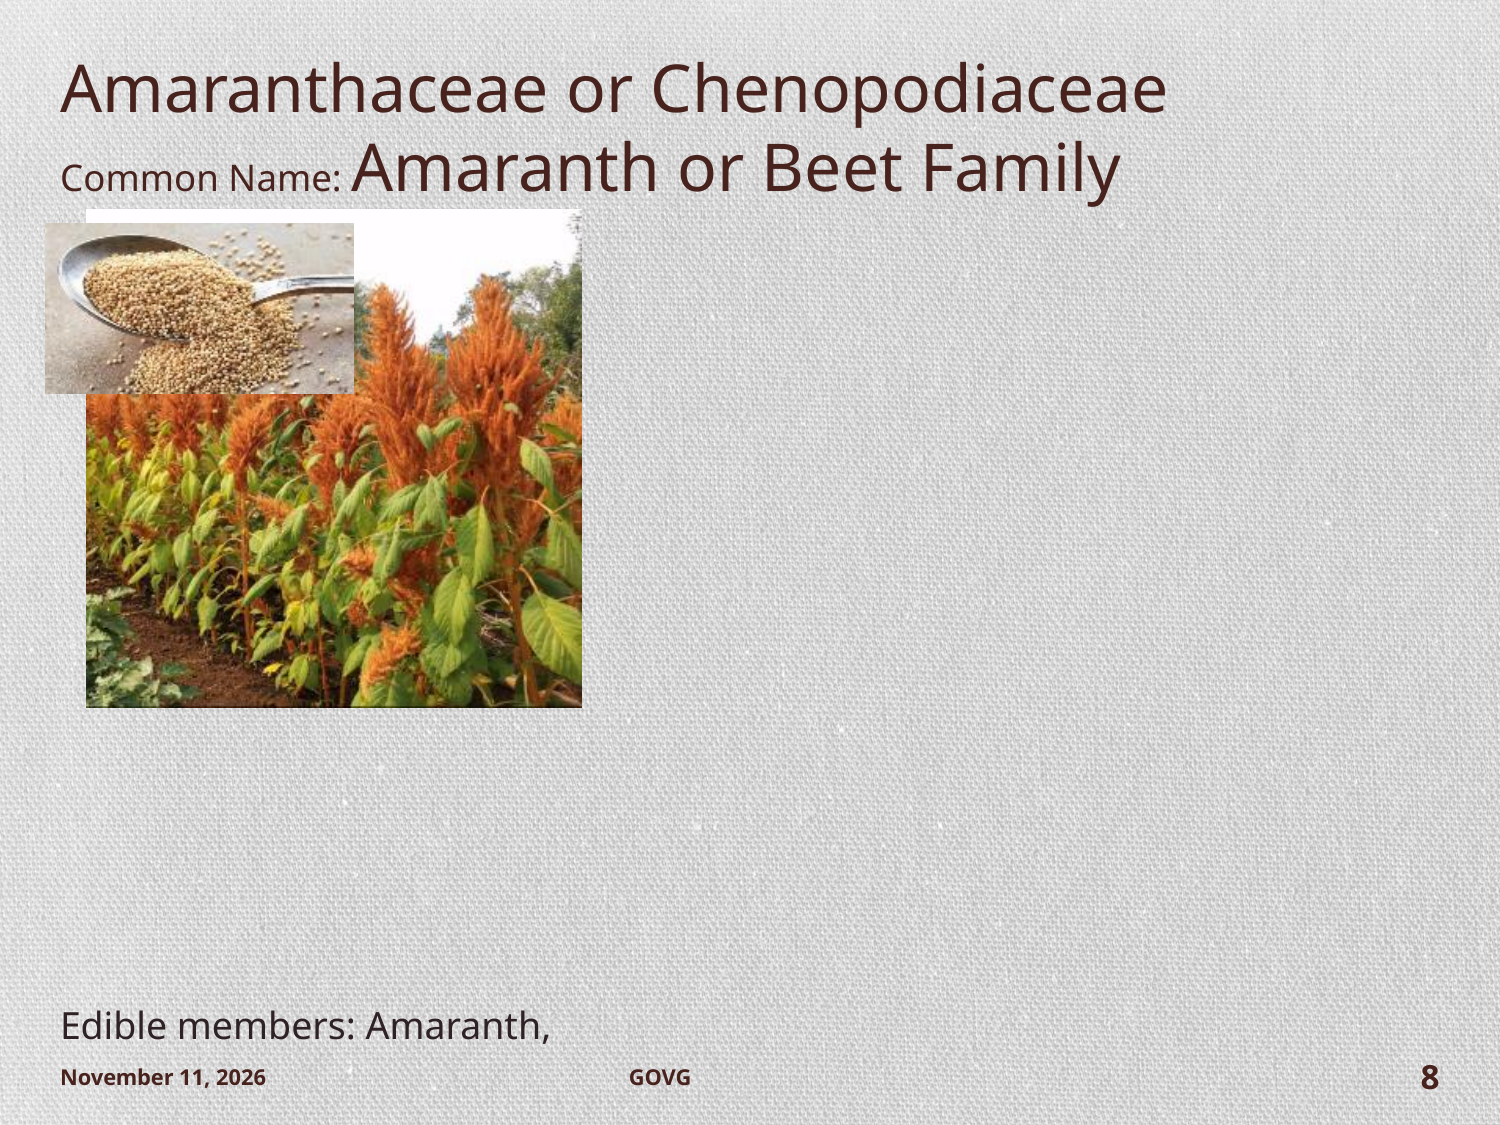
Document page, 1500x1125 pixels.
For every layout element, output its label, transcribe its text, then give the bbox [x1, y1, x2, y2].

title Amaranthaceae or Chenopodiaceae Common Name: Amaranth or Beet Family [45, 37, 1455, 213]
slide_number 8 [1310, 1055, 1455, 1103]
footer GOVG [614, 1055, 1285, 1103]
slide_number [45, 1055, 396, 1103]
text_box Edible members: Amaranth, [45, 994, 1455, 1055]
picture [45, 209, 582, 708]
